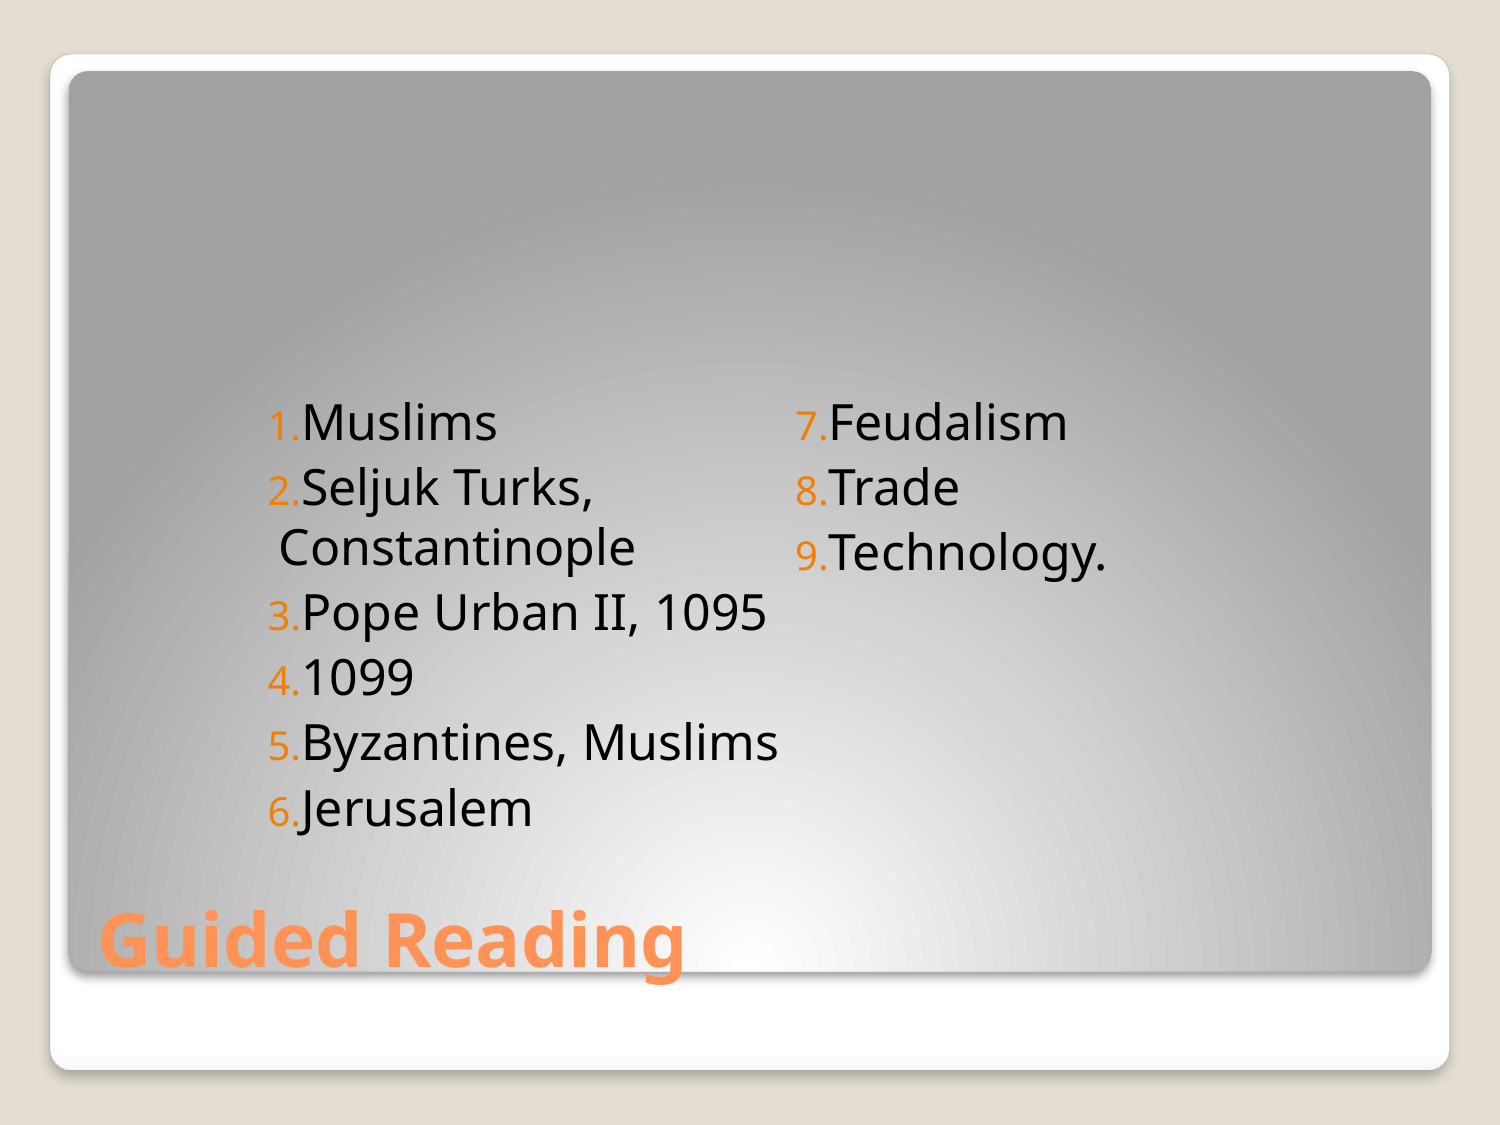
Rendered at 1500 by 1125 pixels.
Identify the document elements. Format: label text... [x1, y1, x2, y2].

title Guided Reading [82, 817, 1425, 990]
list Muslims Seljuk Turks, Constantinople Pope Urban II, 1095 1099 Byzantines, Muslims Jerusalem Feudalism Trade Technology. [237, 375, 1338, 875]
